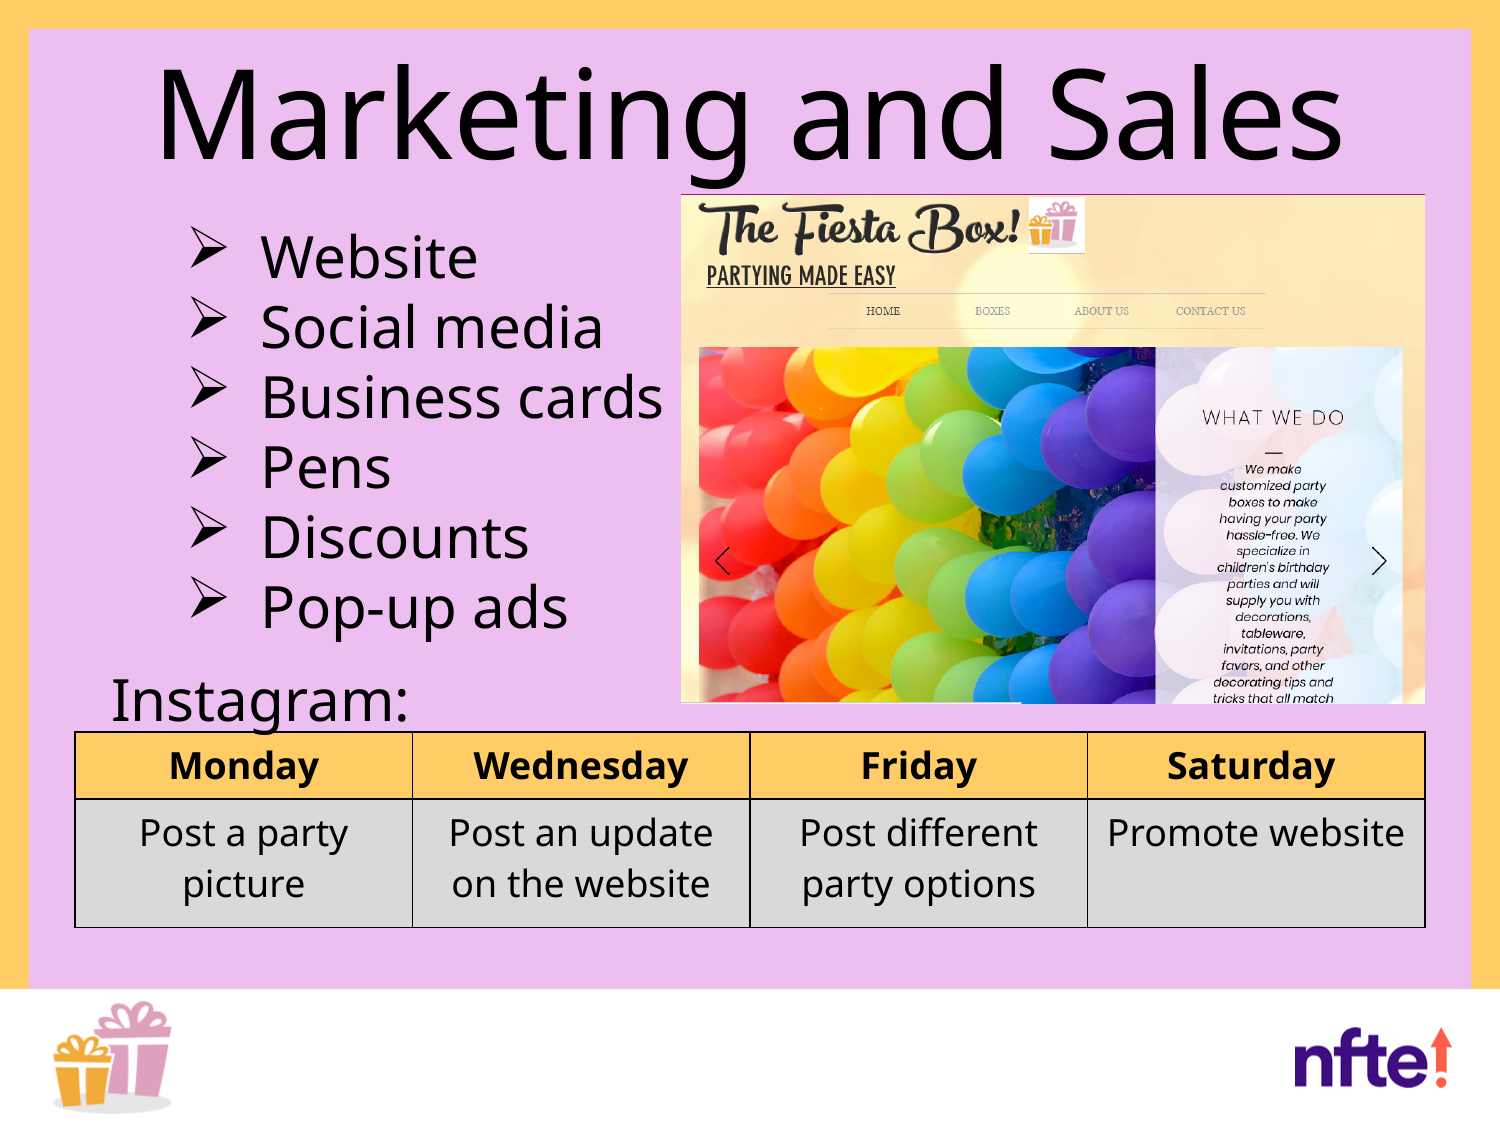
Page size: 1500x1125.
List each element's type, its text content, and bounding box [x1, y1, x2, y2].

table_cell Post a party picture [76, 800, 412, 927]
table_cell Post different party options [751, 800, 1087, 927]
text_box Website Social media Business cards Pens Discounts Pop-up ads [137, 212, 676, 648]
table_header Monday [76, 733, 412, 798]
table_header Saturday [1088, 733, 1424, 798]
table_cell Promote website [1088, 800, 1424, 927]
table_header Wednesday [413, 740, 749, 798]
text_box Instagram: [96, 655, 899, 740]
table_cell Post an update on the website [413, 800, 749, 927]
picture [681, 194, 1425, 705]
picture [0, 989, 1500, 1125]
table_header Friday [751, 733, 1087, 798]
title Marketing and Sales [75, 24, 1425, 213]
